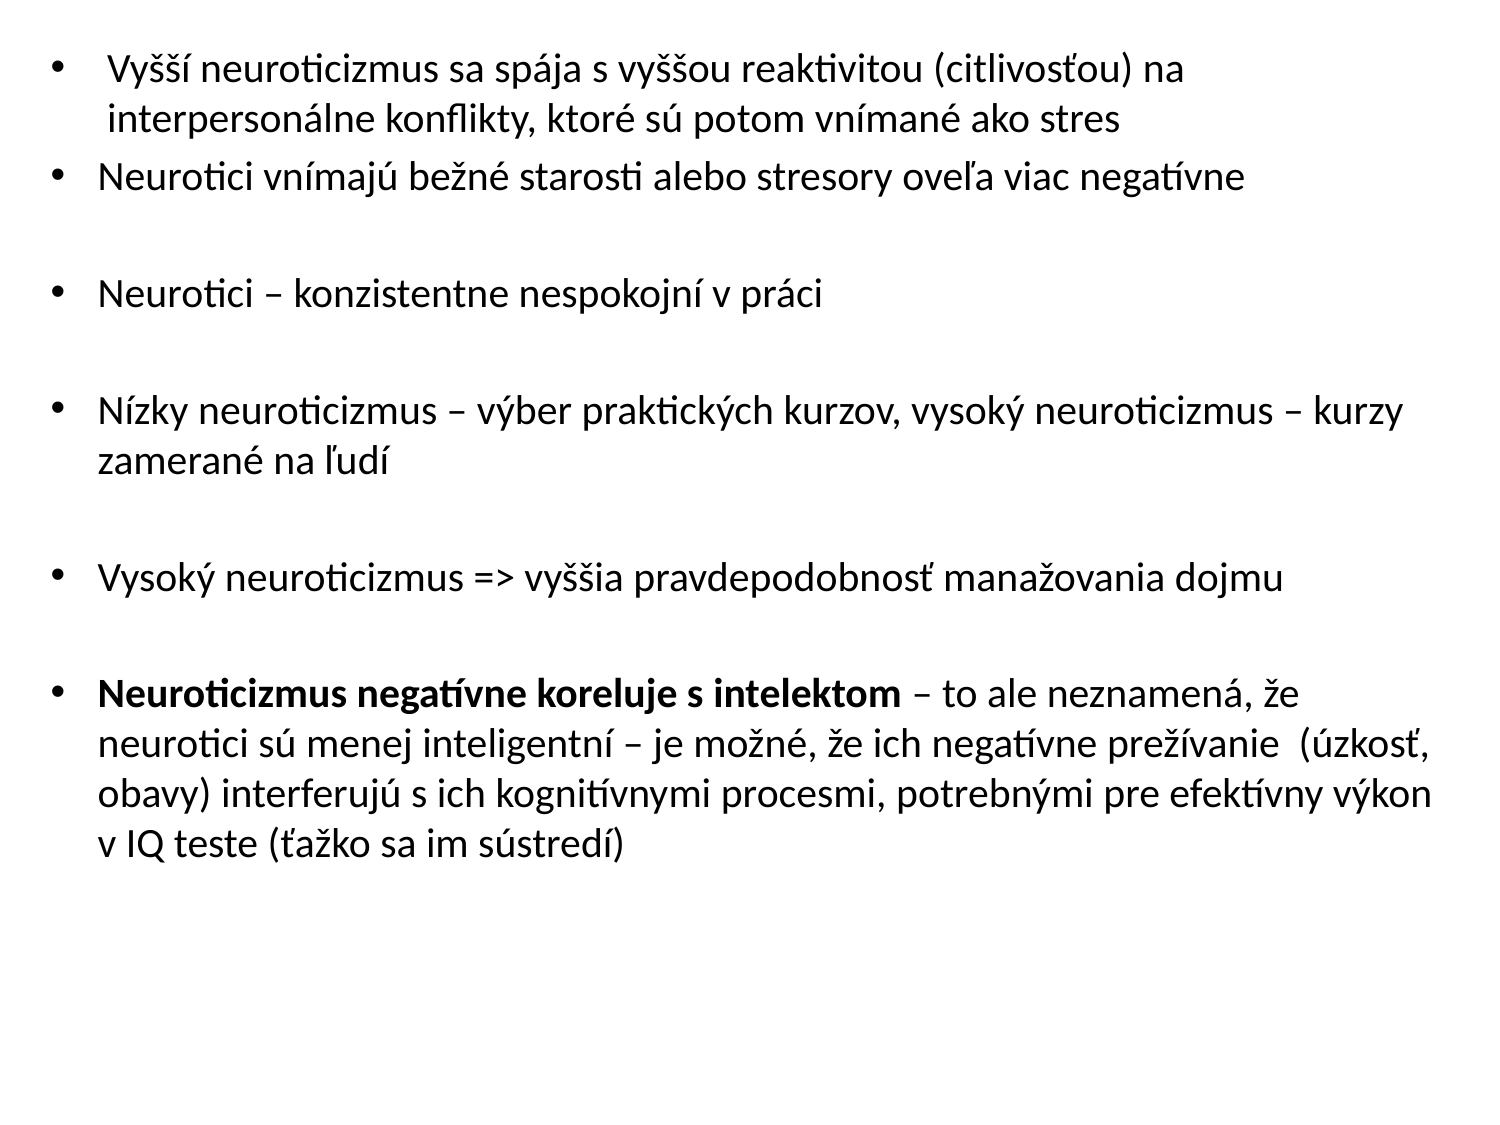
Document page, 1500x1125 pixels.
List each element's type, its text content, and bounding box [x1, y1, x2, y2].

list Vyšší neuroticizmus sa spája s vyššou reaktivitou (citlivosťou) na interpersonálne konflikty, ktoré sú potom vnímané ako stres Neurotici vnímajú bežné starosti alebo stresory oveľa viac negatívne Neurotici – konzistentne nespokojní v práci Nízky neuroticizmus – výber praktických kurzov, vysoký neuroticizmus – kurzy zamerané na ľudí Vysoký neuroticizmus => vyššia pravdepodobnosť manažovania dojmu Neuroticizmus negatívne koreluje s intelektom – to ale neznamená, že neurotici sú menej inteligentní – je možné, že ich negatívne prežívanie (úzkosť, obavy) interferujú s ich kognitívnymi procesmi, potrebnými pre efektívny výkon v IQ teste (ťažko sa im sústredí) [35, 33, 1472, 1066]
